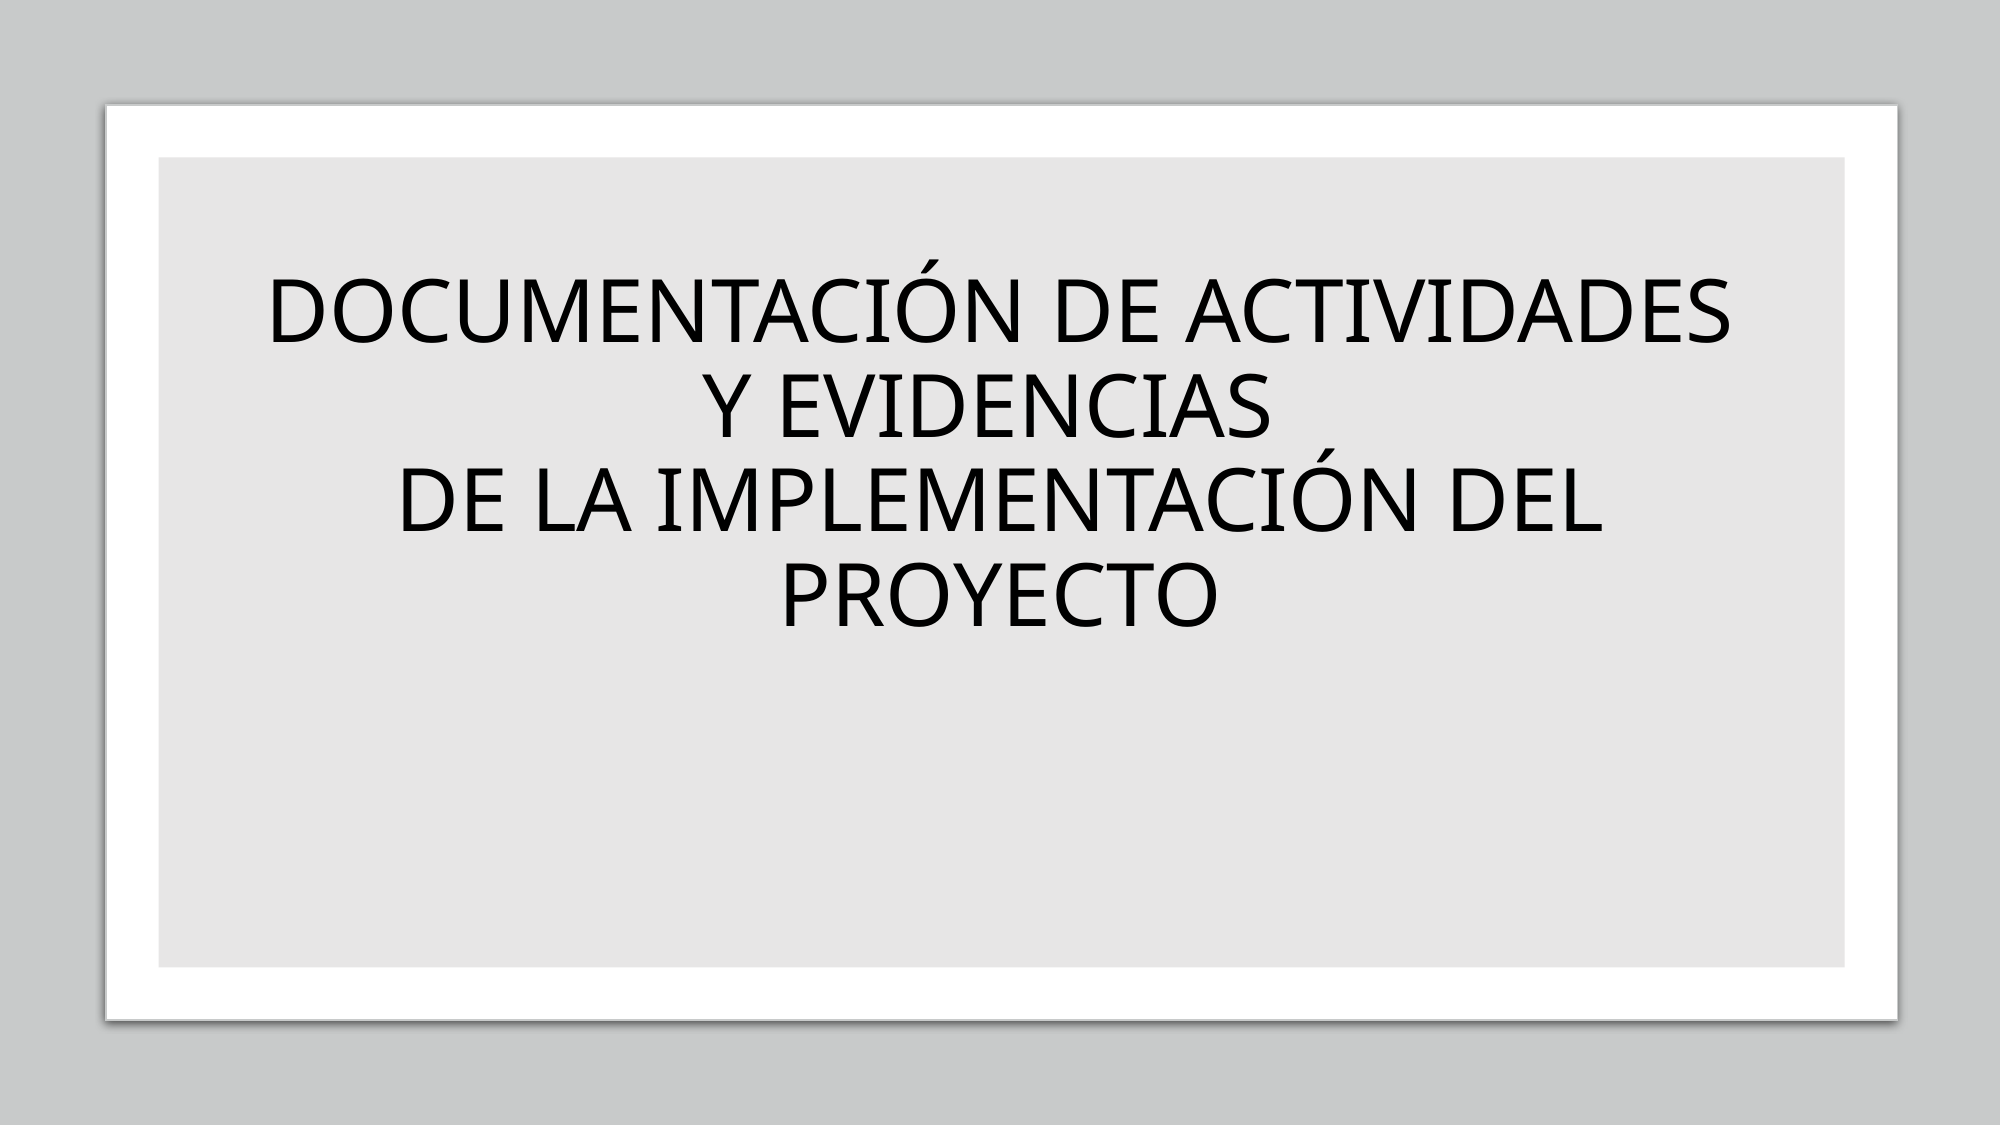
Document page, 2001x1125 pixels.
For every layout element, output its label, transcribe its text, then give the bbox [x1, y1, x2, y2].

text_box [0, 0, 2000, 1125]
title DOCUMENTACIÓN DE ACTIVIDADES Y EVIDENCIAS DE LA IMPLEMENTACIÓN DEL PROYECTO [249, 225, 1750, 653]
text_box [158, 156, 1846, 968]
text_box [105, 104, 1898, 1021]
